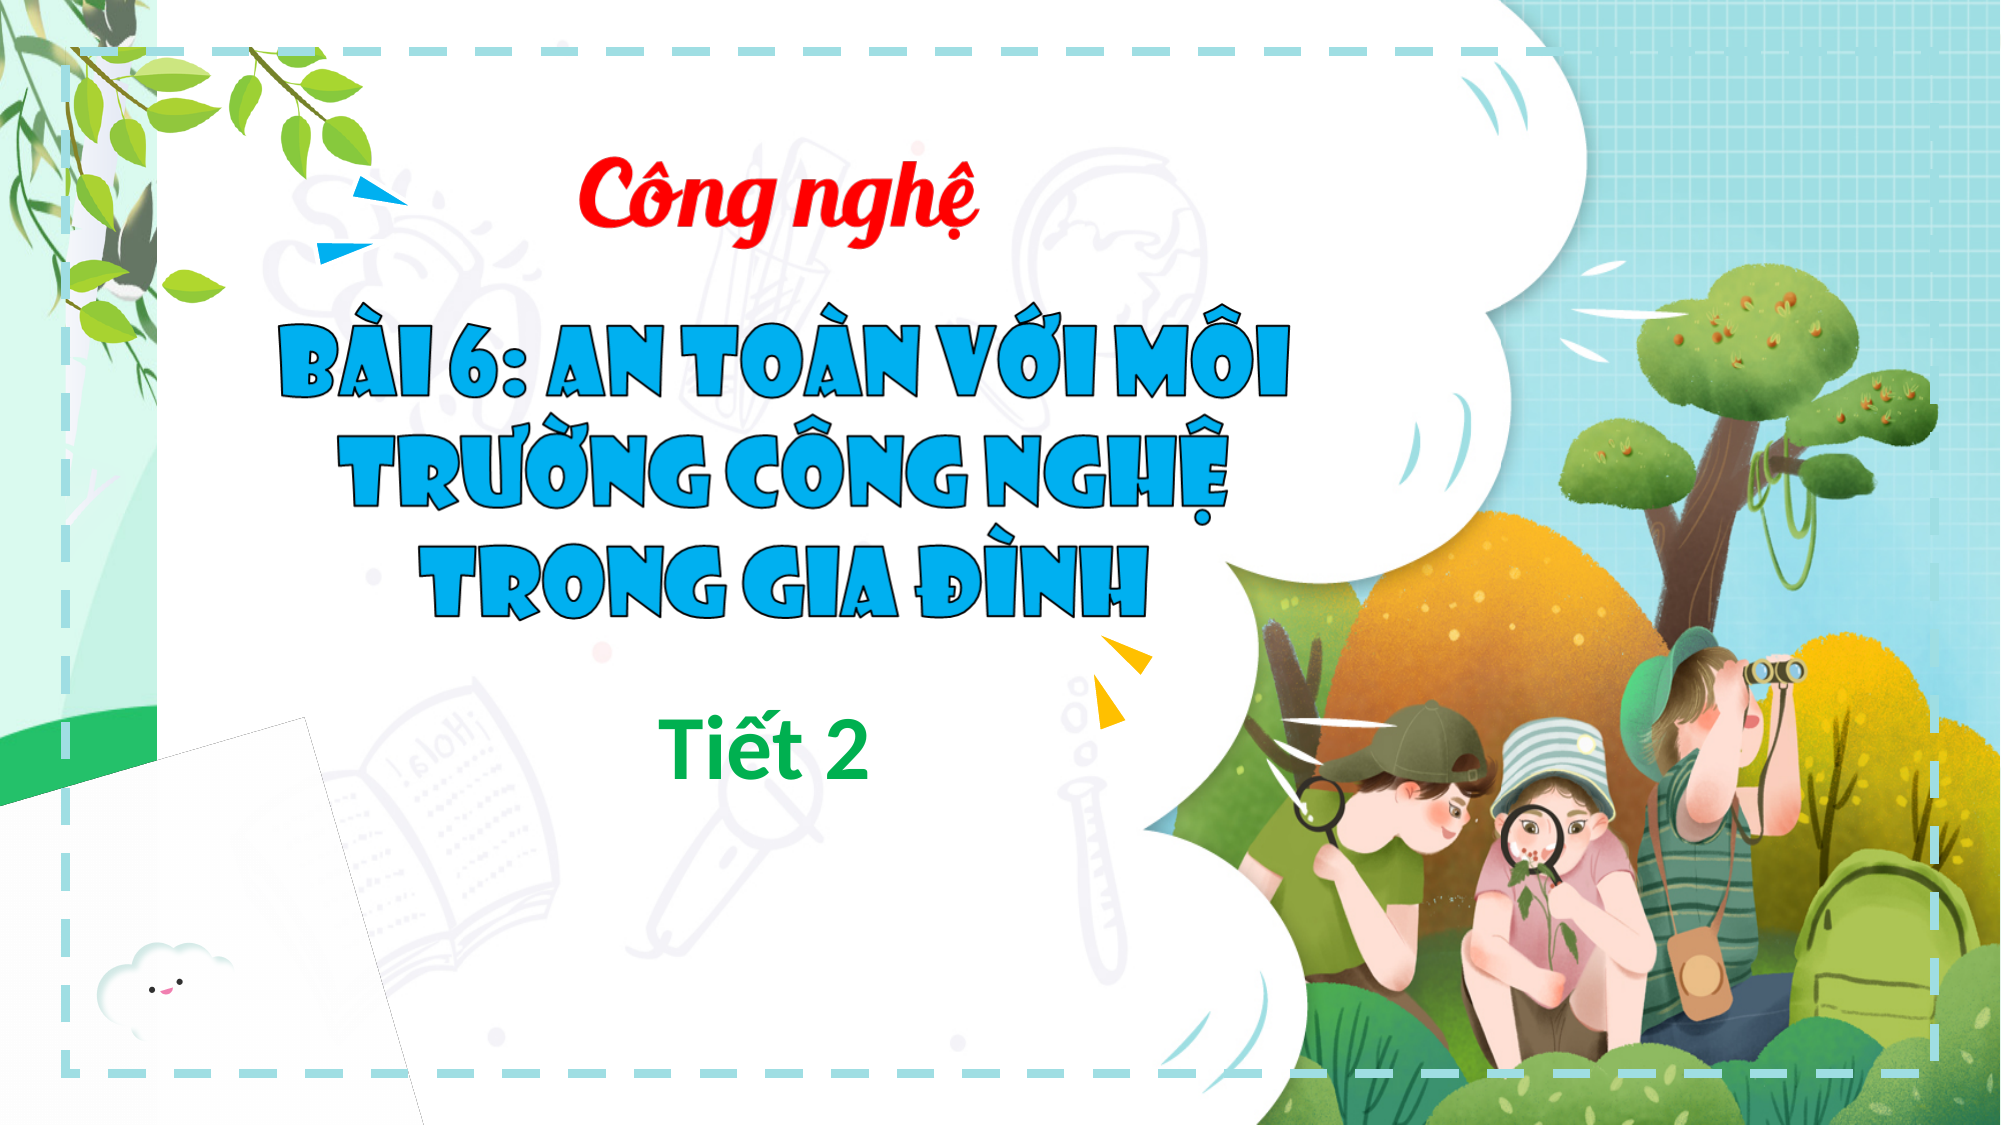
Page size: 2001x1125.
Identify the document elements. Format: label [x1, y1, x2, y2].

text_box [65, 558, 157, 769]
picture [0, 0, 2001, 1125]
text_box [315, 183, 423, 262]
text_box [1084, 643, 1155, 730]
